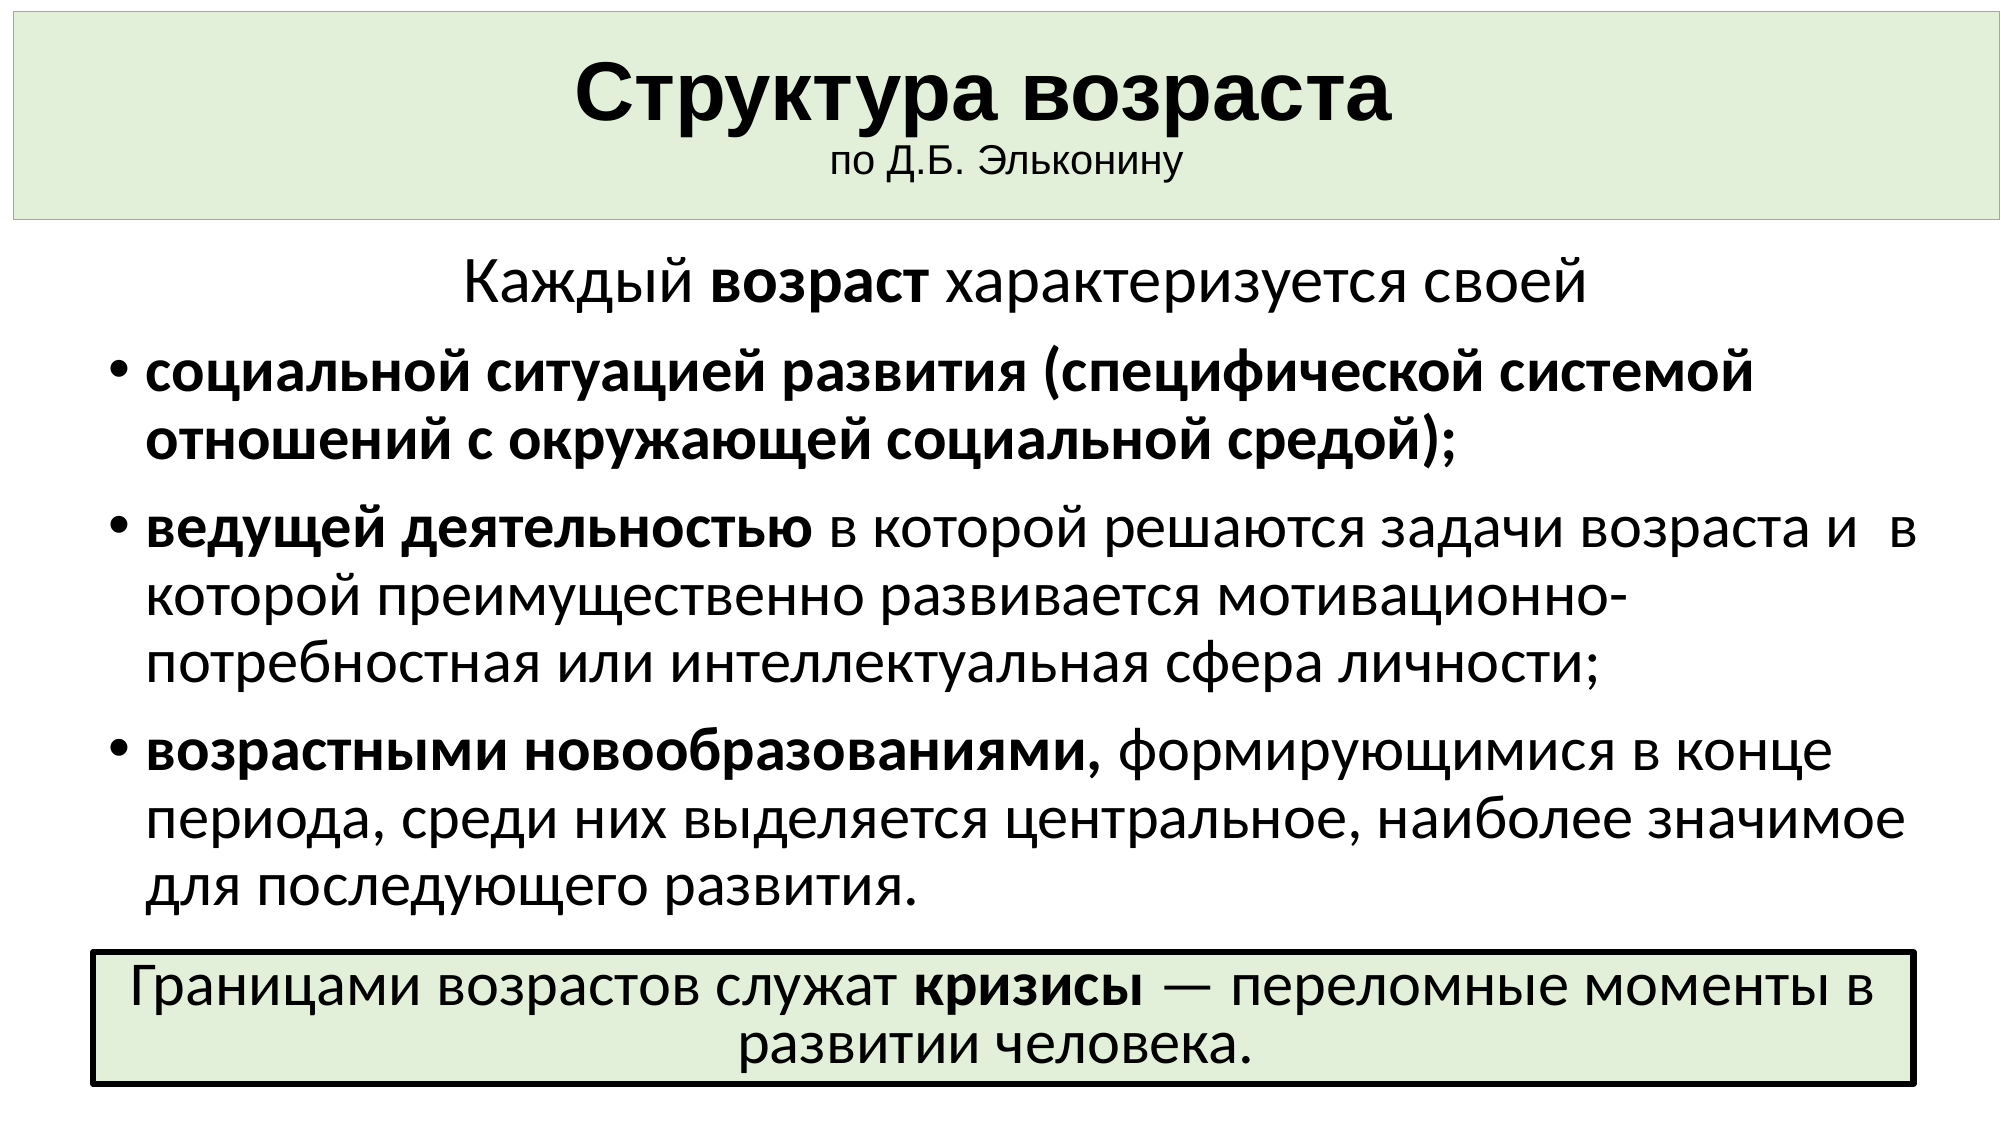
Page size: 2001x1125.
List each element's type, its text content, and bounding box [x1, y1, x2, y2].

text_box Границами возрастов служат кризисы — переломные моменты в развитии человека. [93, 952, 1914, 1084]
list Каждый возраст характеризуется своей социальной ситуацией развития (специфической системой отношений с окружающей социальной средой); ведущей деятельностью в которой решаются задачи возраста и в которой преимущественно развивается мотивационно-потребностная или интеллектуальная сфера личности; возрастными новообразованиями, формирующимися в конце периода, среди них выделяется центральное, наиболее значимое для последующего развития. [93, 237, 1974, 935]
title Структура возраста по Д.Б. Эльконину [13, 11, 2000, 220]
